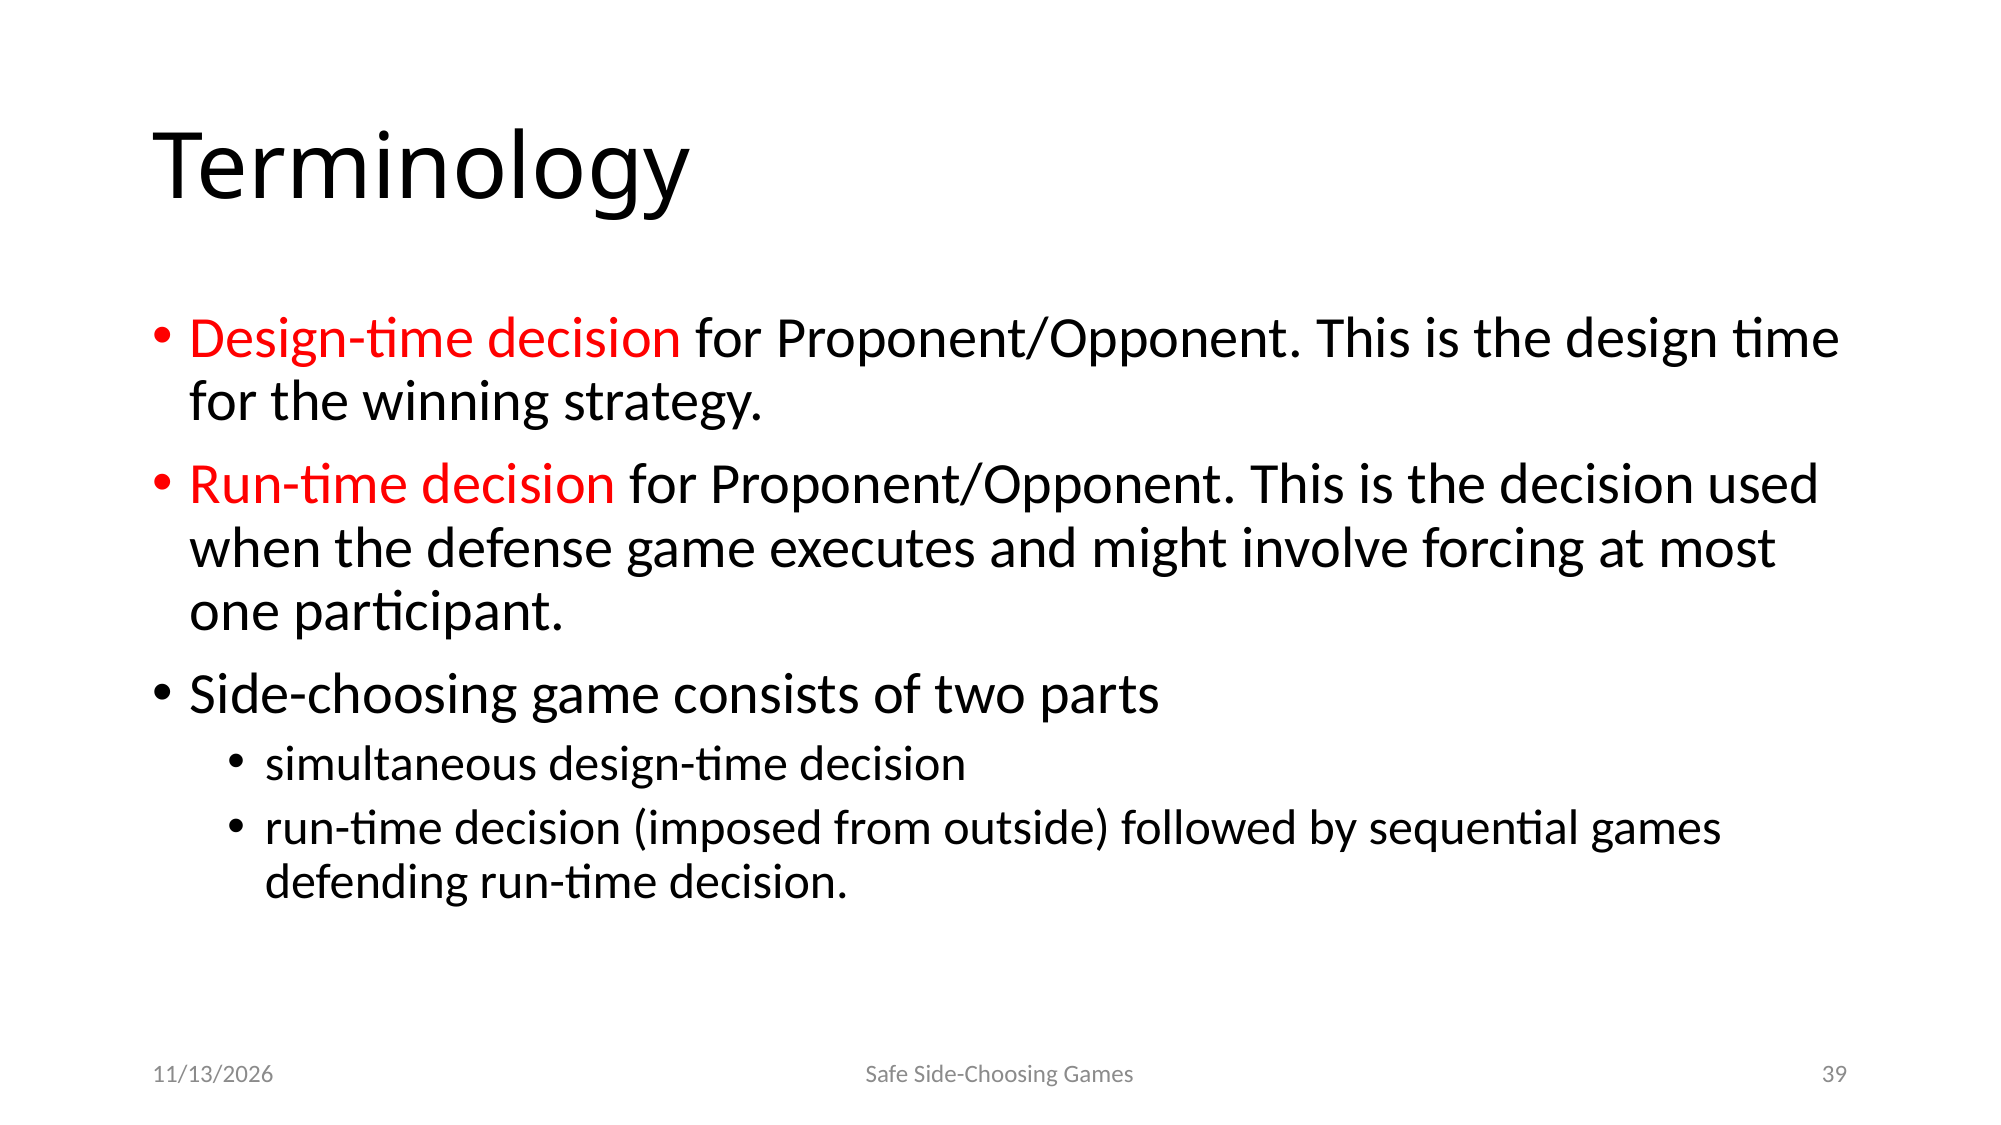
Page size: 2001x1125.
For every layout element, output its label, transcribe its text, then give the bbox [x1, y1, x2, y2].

list Design-time decision for Proponent/Opponent. This is the design time for the winning strategy. Run-time decision for Proponent/Opponent. This is the decision used when the defense game executes and might involve forcing at most one participant. Side-choosing game consists of two parts simultaneous design-time decision run-time decision (imposed from outside) followed by sequential games defending run-time decision. [137, 299, 1863, 1014]
slide_number 39 [1412, 1042, 1863, 1103]
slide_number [137, 1042, 588, 1103]
title Terminology [137, 59, 1863, 278]
footer Safe Side-Choosing Games [662, 1042, 1338, 1103]
